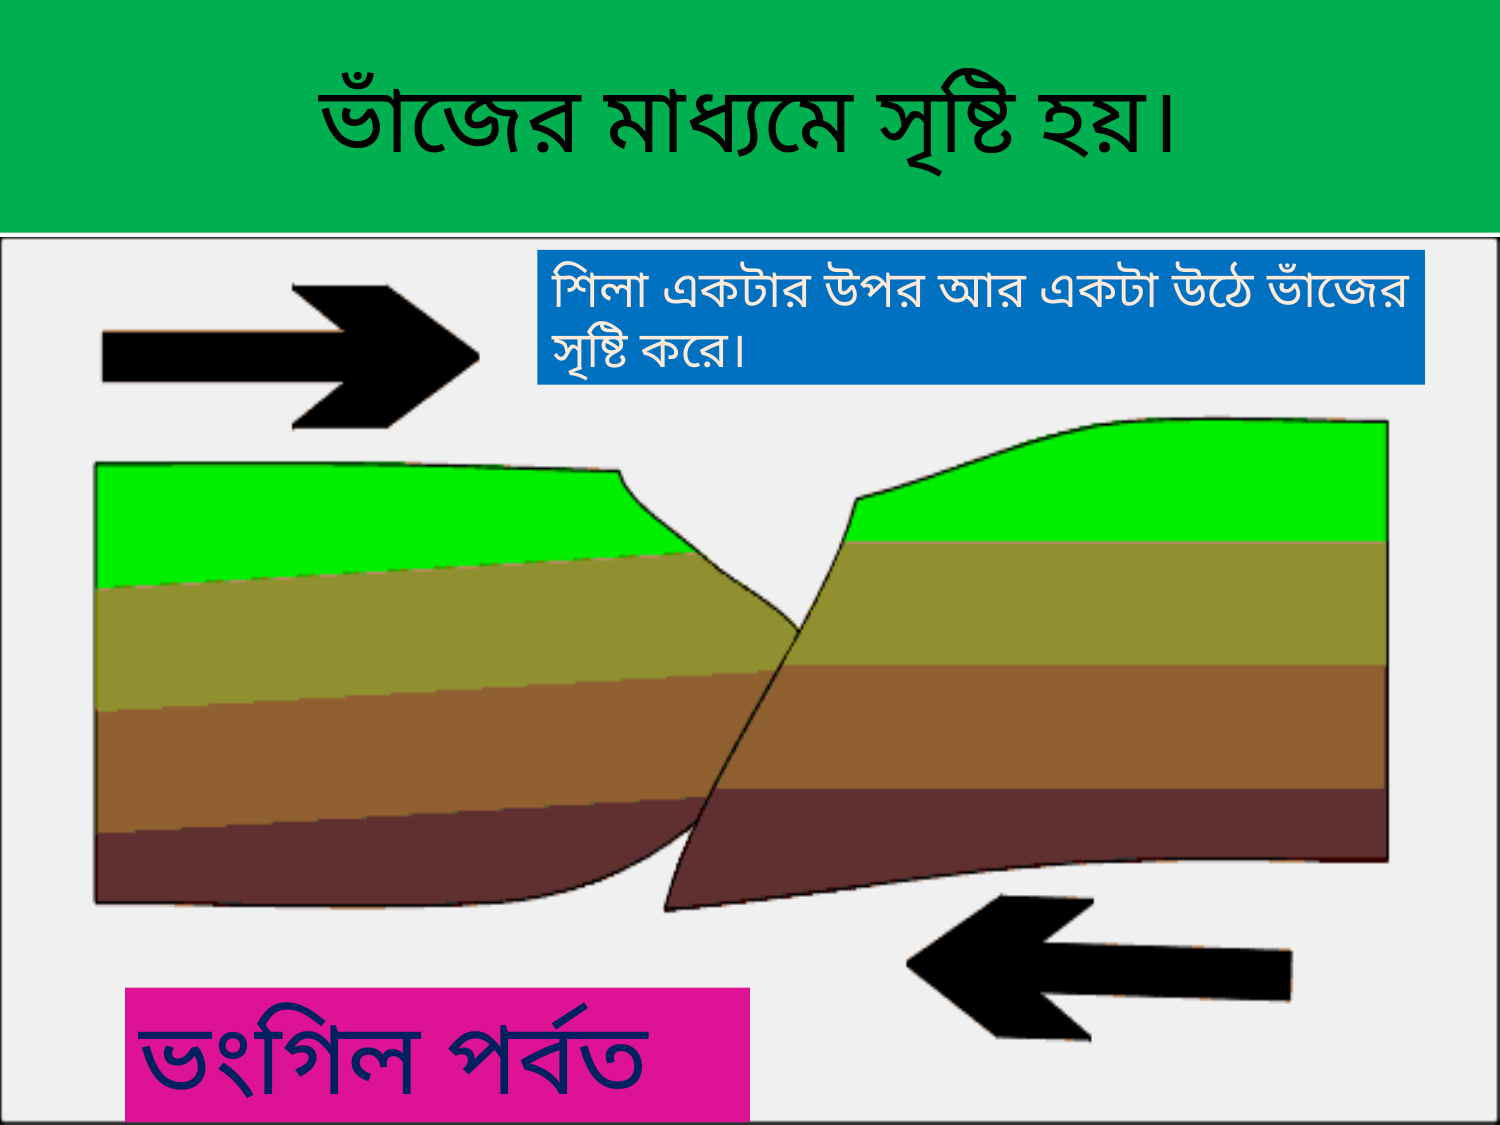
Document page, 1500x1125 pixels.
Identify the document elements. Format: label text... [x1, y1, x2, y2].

title ভাঁজের মাধ্যমে সৃষ্টি হয়। [0, 0, 1500, 233]
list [0, 237, 1500, 1125]
